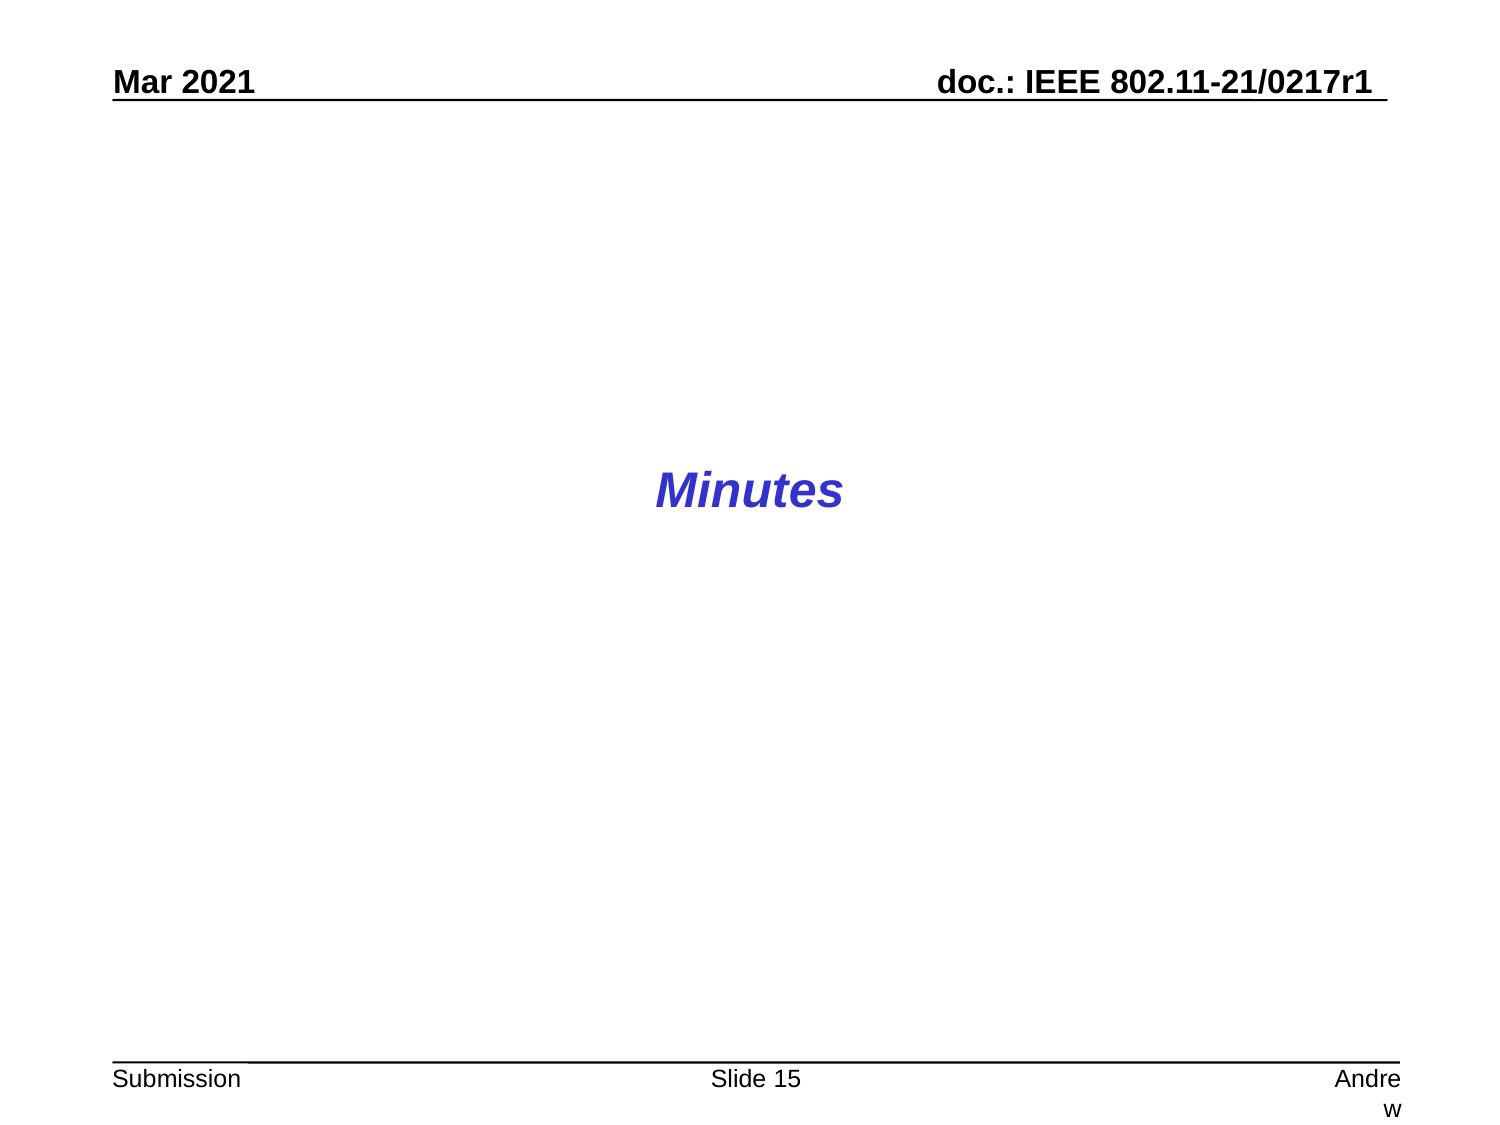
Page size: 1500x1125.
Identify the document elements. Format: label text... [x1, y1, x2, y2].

list Minutes [112, 324, 1388, 650]
slide_number Slide 15 [709, 1061, 803, 1093]
footer Andrew Myles, Cisco [1320, 1061, 1402, 1093]
